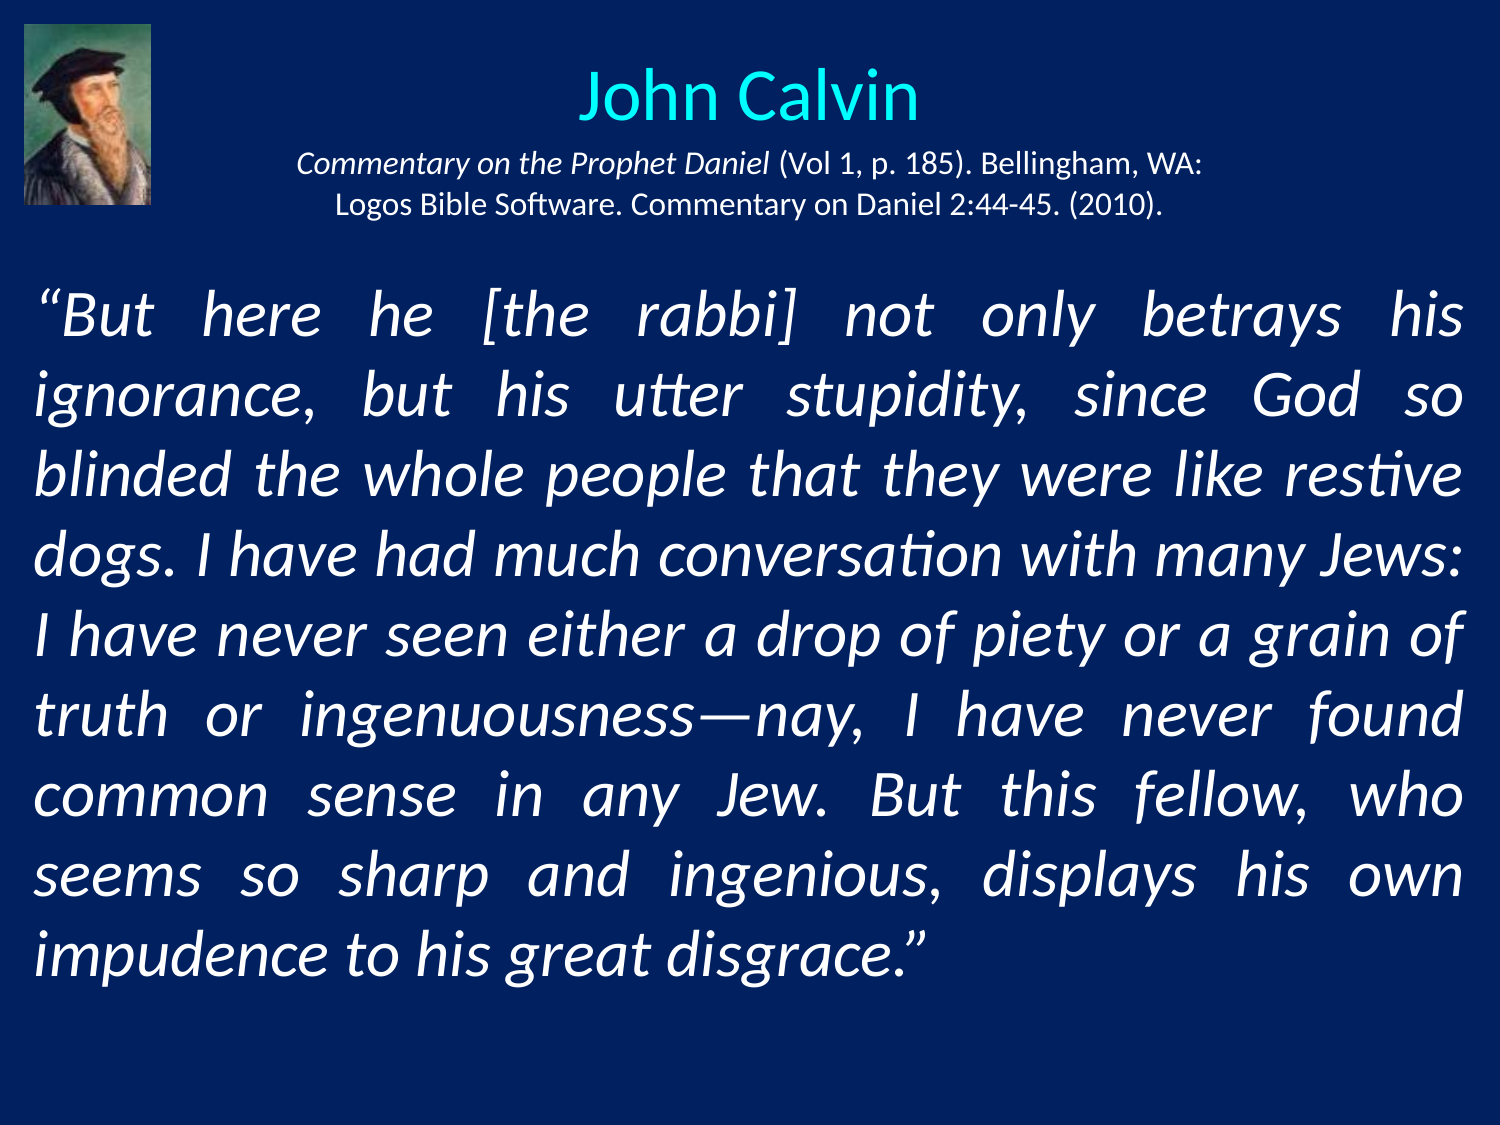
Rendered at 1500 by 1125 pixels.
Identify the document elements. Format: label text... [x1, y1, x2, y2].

text_box John Calvin Commentary on the Prophet Daniel (Vol 1, p. 185). Bellingham, WA: Logos Bible Software. Commentary on Daniel 2:44-45. (2010). [275, 37, 1225, 250]
text_box “But here he [the rabbi] not only betrays his ignorance, but his utter stupidity, since God so blinded the whole people that they were like restive dogs. I have had much conversation with many Jews: I have never seen either a drop of piety or a grain of truth or ingenuousness—nay, I have never found common sense in any Jew. But this fellow, who seems so sharp and ingenious, displays his own impudence to his great disgrace.” [18, 262, 1482, 1013]
picture [24, 24, 151, 206]
